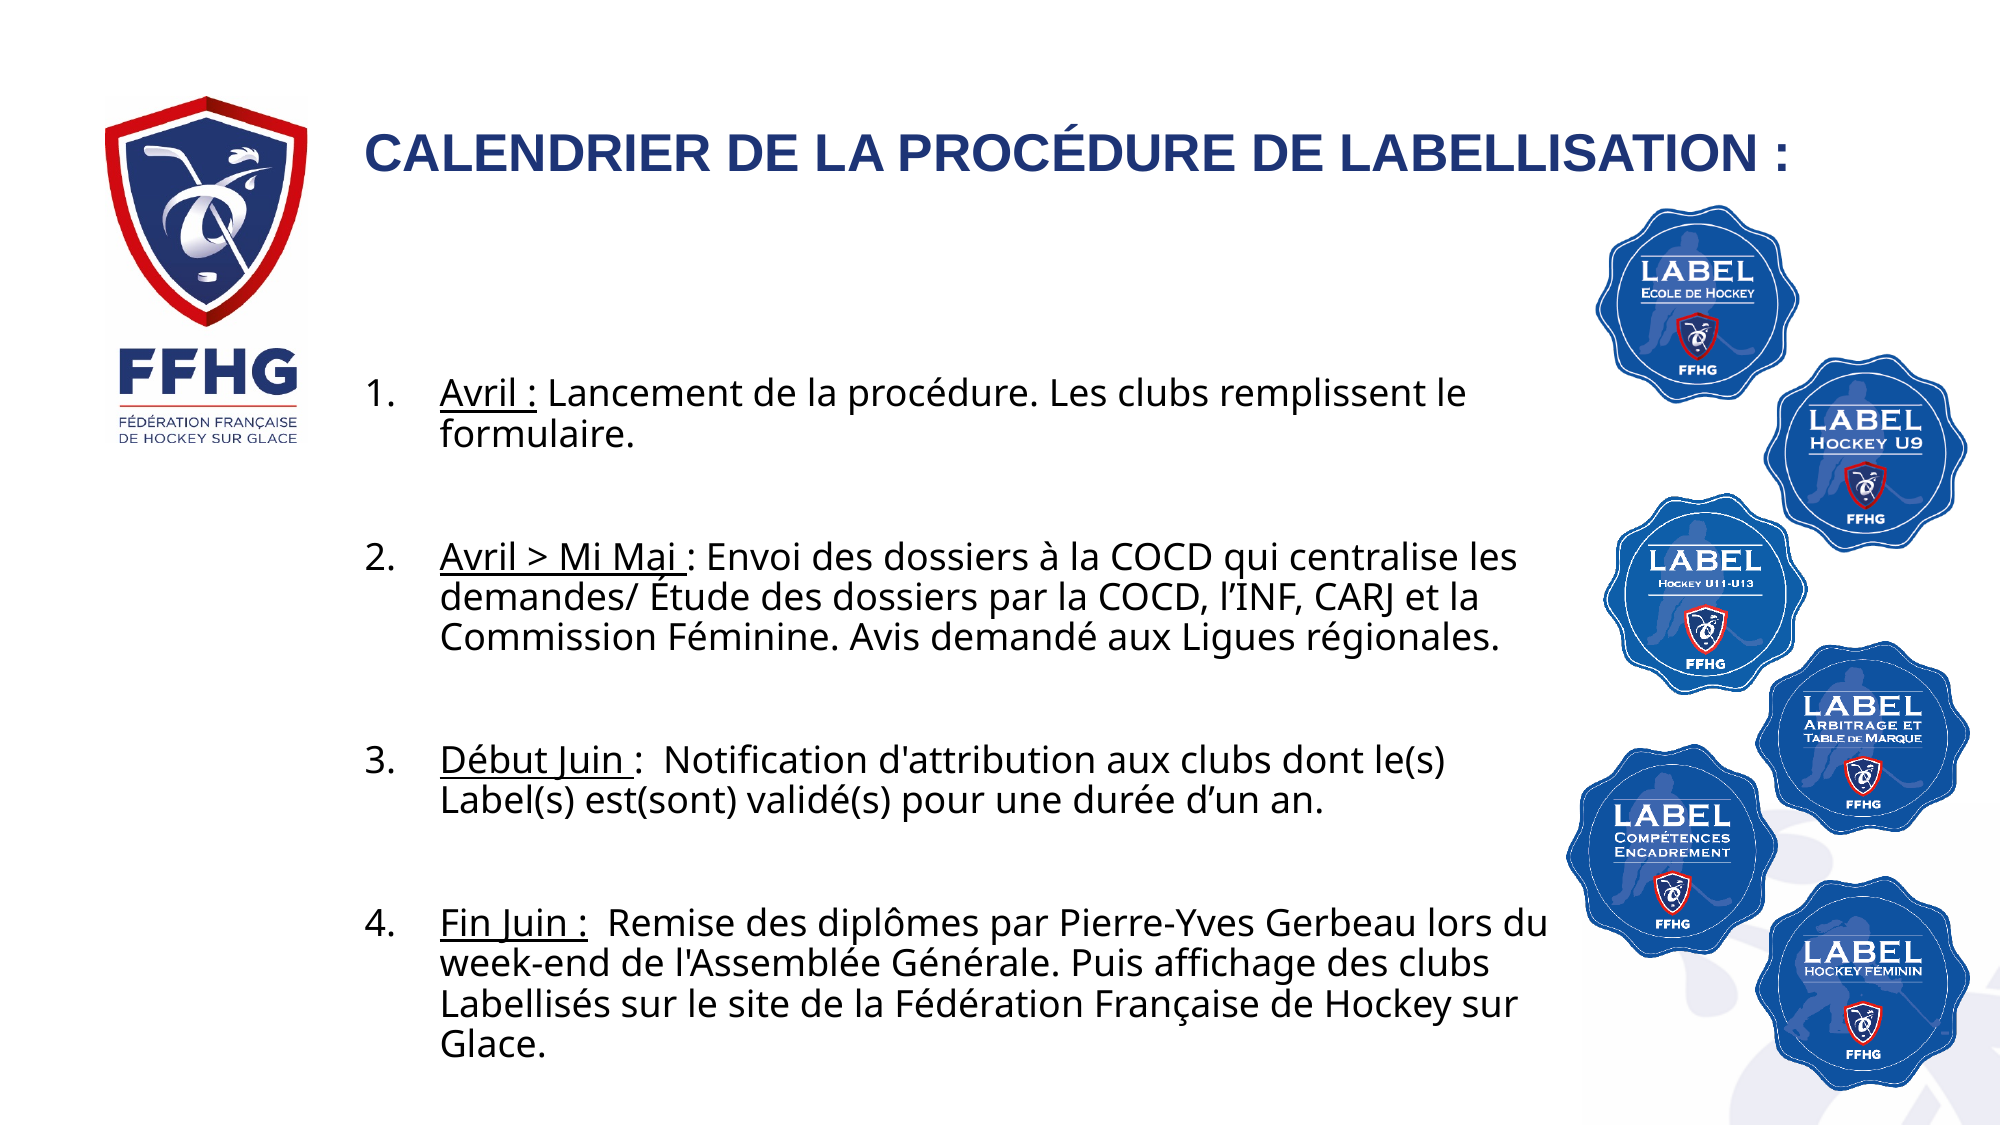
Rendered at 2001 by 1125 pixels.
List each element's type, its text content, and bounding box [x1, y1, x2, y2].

list Avril : Lancement de la procédure. Les clubs remplissent le formulaire. Avril > Mi Mai : Envoi des dossiers à la COCD qui centralise les demandes/ Étude des dossiers par la COCD, l’INF, CARJ et la Commission Féminine. Avis demandé aux Ligues régionales. Début Juin : Notification d'attribution aux clubs dont le(s) Label(s) est(sont) validé(s) pour une durée d’un an. Fin Juin : Remise des diplômes par Pierre-Yves Gerbeau lors du week-end de l'Assemblée Générale. Puis affichage des clubs Labellisés sur le site de la Fédération Française de Hockey sur Glace. [349, 367, 1601, 1107]
title Calendrier de la procédure de labellisation : [349, 97, 1911, 211]
picture [1566, 187, 2000, 1125]
picture [105, 96, 308, 443]
